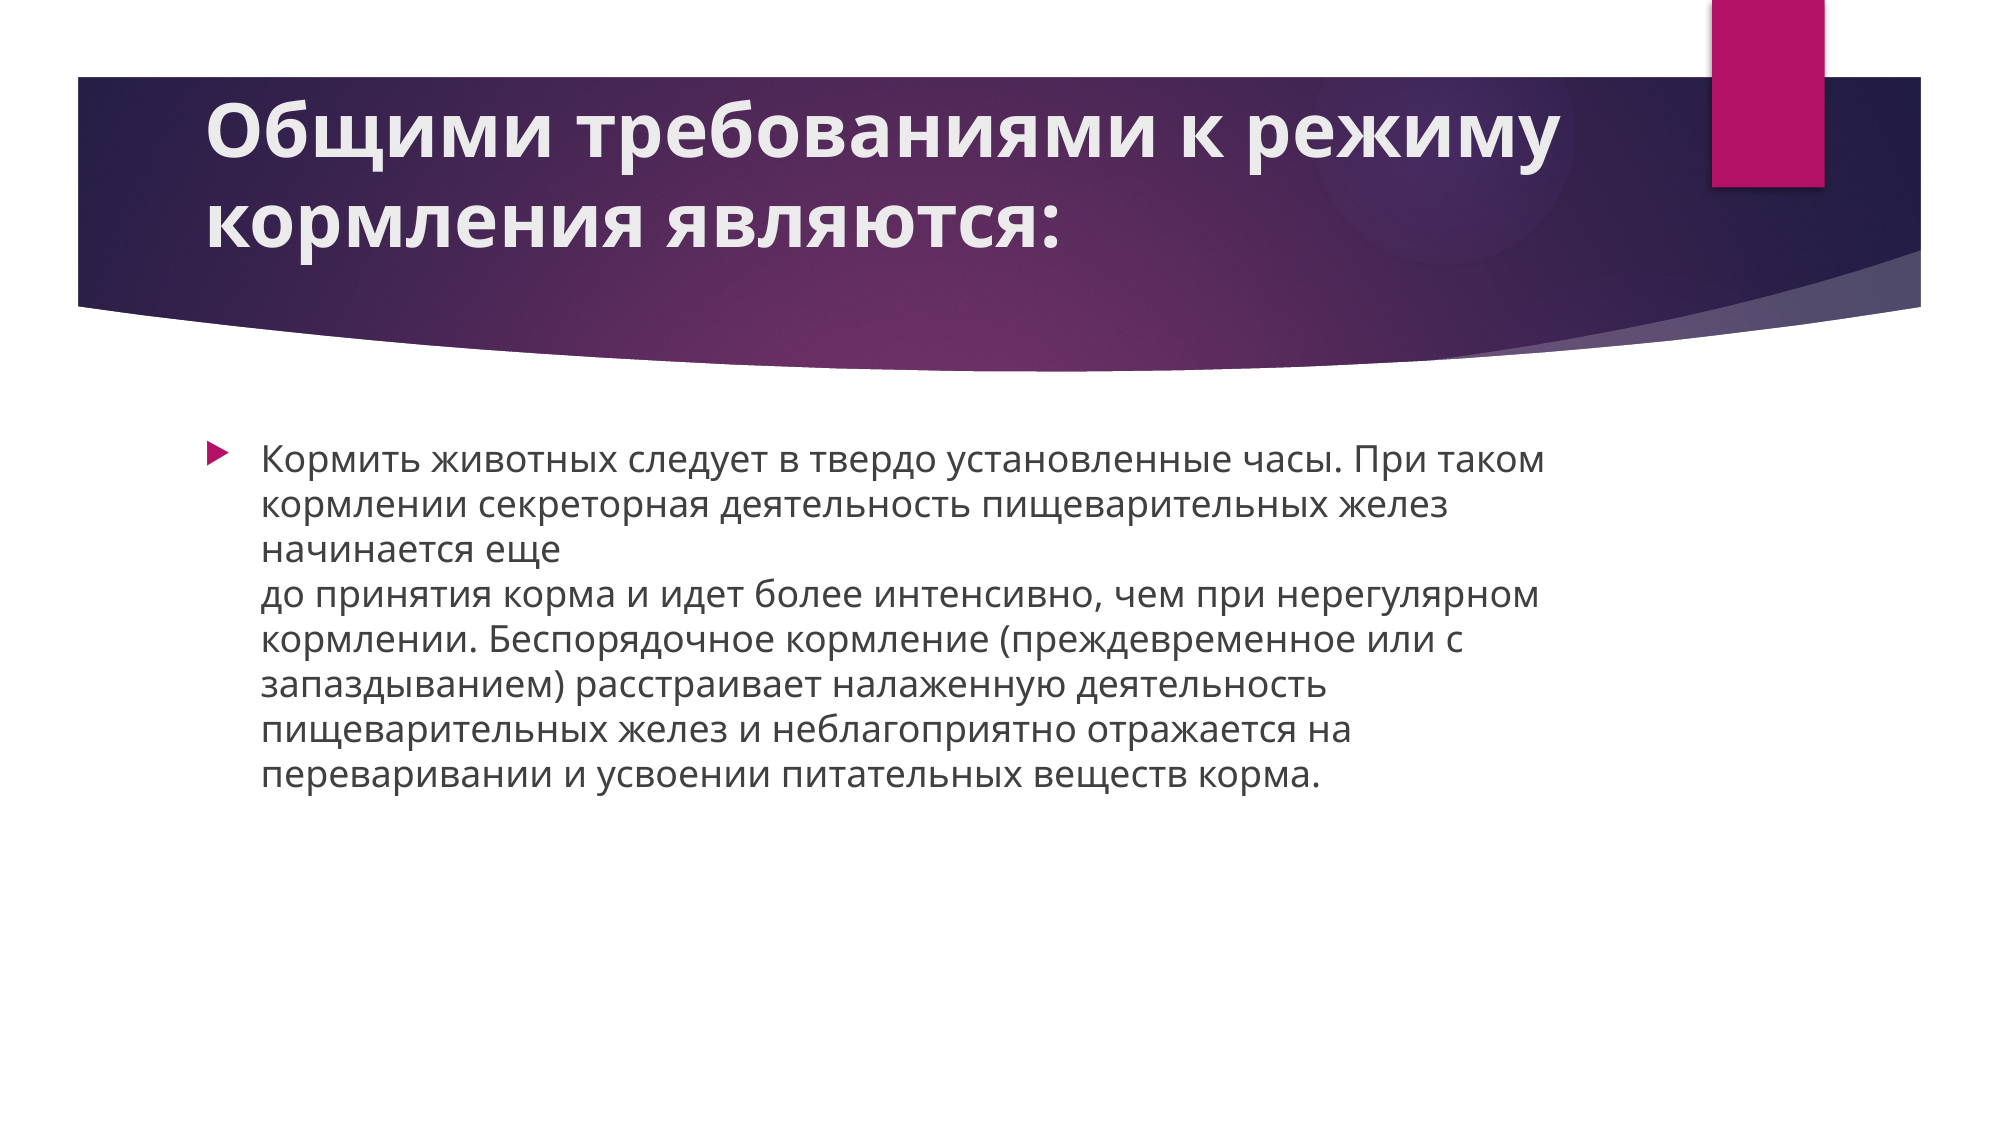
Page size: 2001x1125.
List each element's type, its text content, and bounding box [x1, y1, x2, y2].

list Кормить животных следует в твердо установленные часы. При таком кормлении секреторная деятельность пищеварительных желез начинается еще до принятия корма и идет более интенсивно, чем при нерегулярном кормле­нии. Беспорядочное кормление (преждевременное или с запаздыванием) рас­страивает налаженную деятельность пищеварительных желез и неблагопри­ятно отражается на переваривании и усвоении питательных веществ корма. [189, 427, 1638, 988]
title Общими требованиями к режиму кормления являются: [189, 159, 1627, 276]
